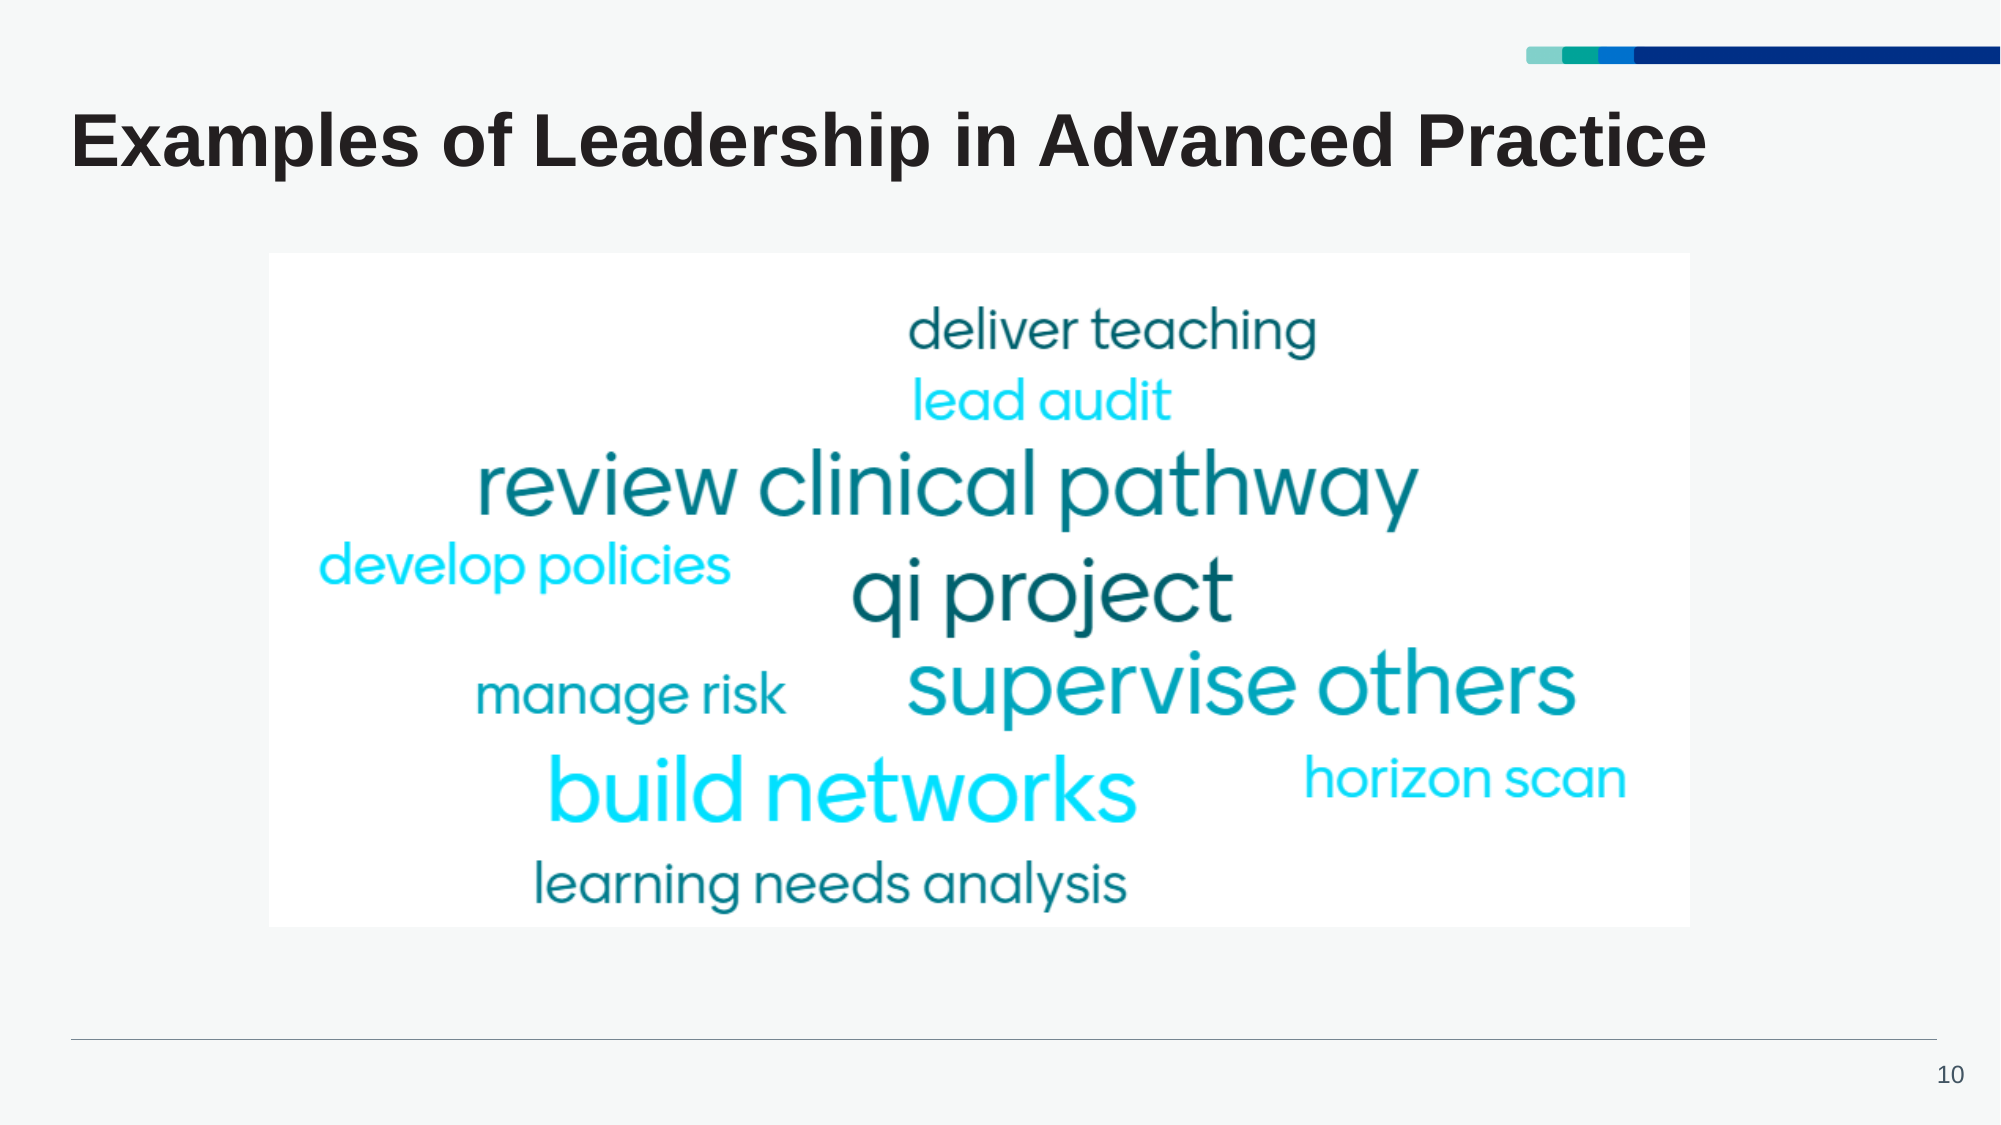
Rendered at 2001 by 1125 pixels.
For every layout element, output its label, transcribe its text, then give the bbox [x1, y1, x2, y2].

title Examples of Leadership in Advanced Practice [70, 70, 1942, 213]
picture [1513, 41, 2001, 71]
picture [269, 253, 1690, 927]
